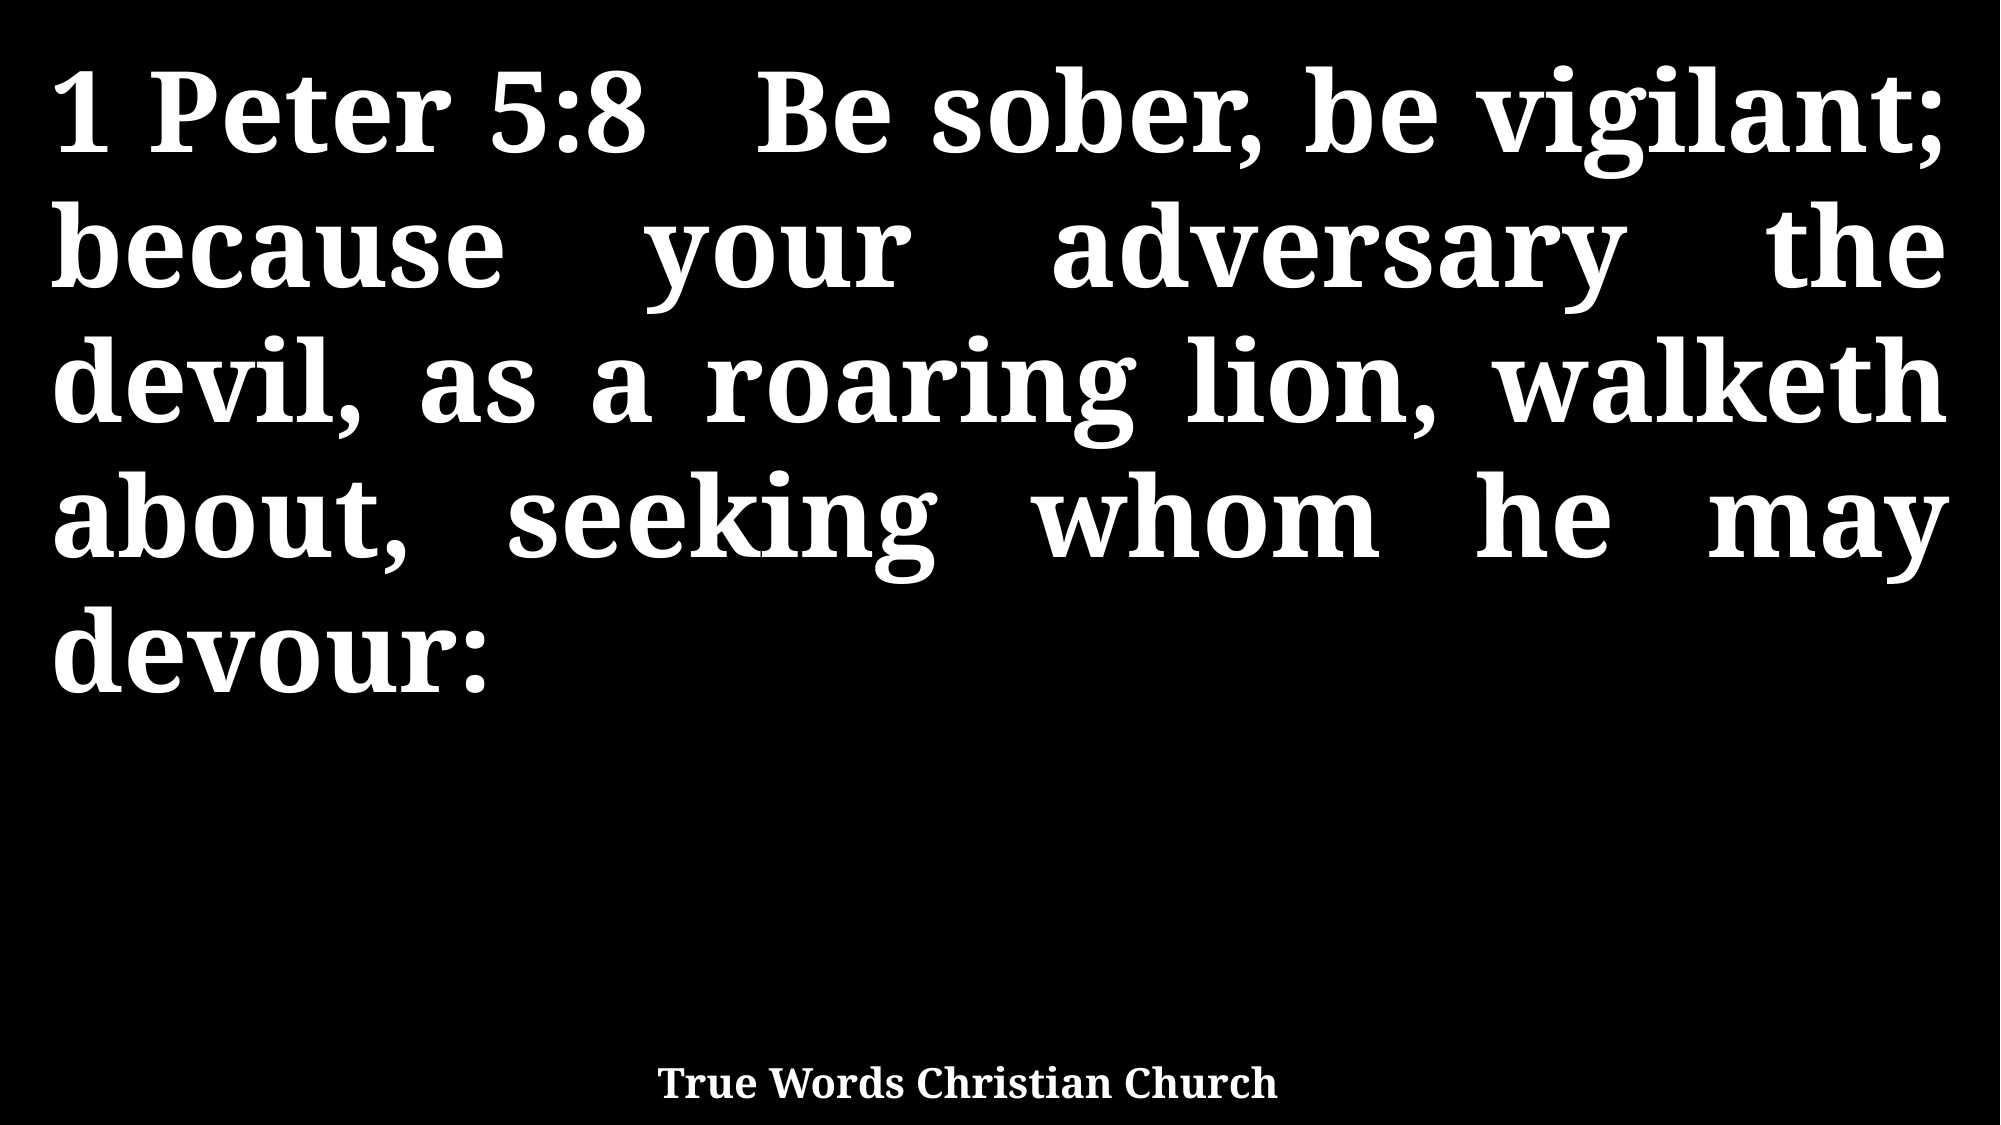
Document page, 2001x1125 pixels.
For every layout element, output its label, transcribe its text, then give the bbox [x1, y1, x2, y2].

text_box True Words Christian Church [642, 1049, 1294, 1114]
text_box 1 Peter 5:8 Be sober, be vigilant; because your adversary the devil, as a roaring lion, walketh about, seeking whom he may devour: [35, 32, 1965, 722]
